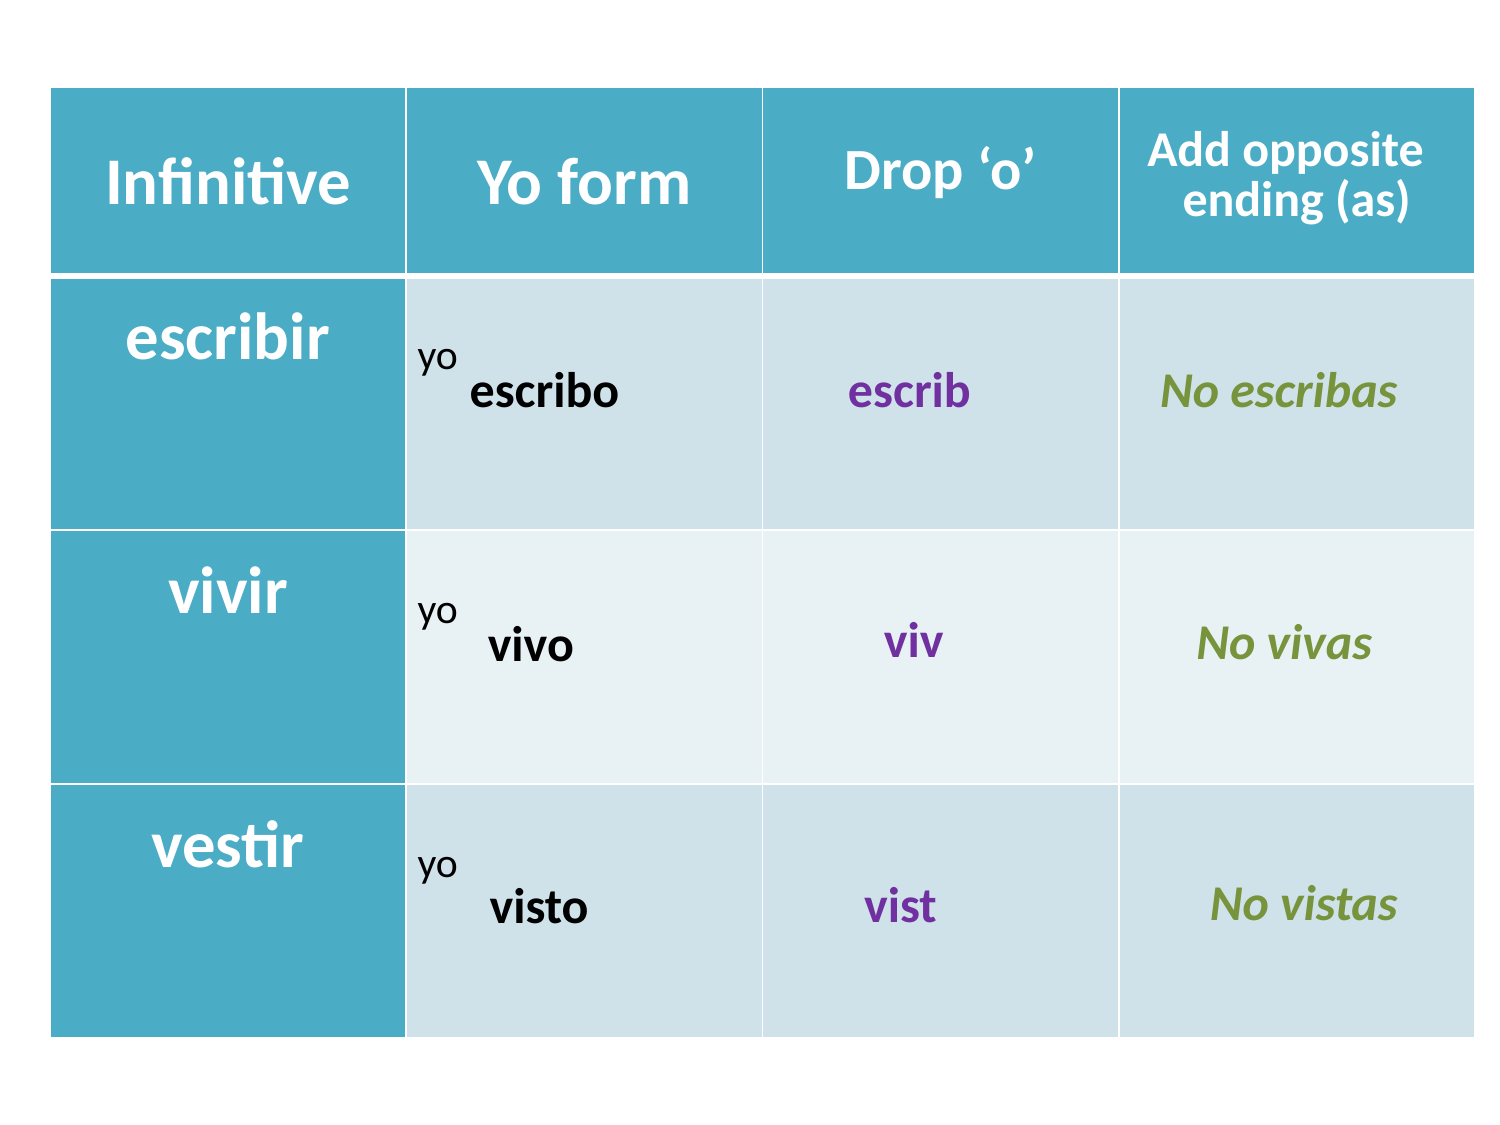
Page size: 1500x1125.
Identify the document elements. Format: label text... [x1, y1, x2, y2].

text_box No vivas [1137, 602, 1432, 677]
table_cell [1120, 785, 1474, 1037]
table_header Add opposite ending (as) [1120, 88, 1474, 273]
table_header Drop ‘o’ [763, 88, 1118, 273]
table_cell [1120, 279, 1474, 529]
text_box viv [766, 599, 1061, 675]
table_cell vestir [51, 785, 405, 1037]
text_box escrib [762, 349, 1057, 425]
table_cell escribir [51, 279, 405, 529]
text_box No vistas [1156, 863, 1451, 939]
text_box visto [474, 866, 753, 941]
text_box escribo [454, 349, 749, 425]
table_cell [763, 279, 1118, 529]
table_cell [763, 785, 1118, 1037]
text_box No escribas [1132, 349, 1426, 425]
table_cell yo [407, 279, 762, 529]
text_box vist [753, 865, 1048, 941]
table_cell [1120, 531, 1474, 783]
table_cell [763, 531, 1118, 783]
table_cell yo [407, 785, 762, 1037]
text_box vivo [473, 604, 767, 680]
table_header Yo form [407, 88, 762, 273]
table_header Infinitive [51, 88, 405, 273]
table_cell vivir [51, 531, 405, 783]
table_cell yo [407, 531, 762, 783]
